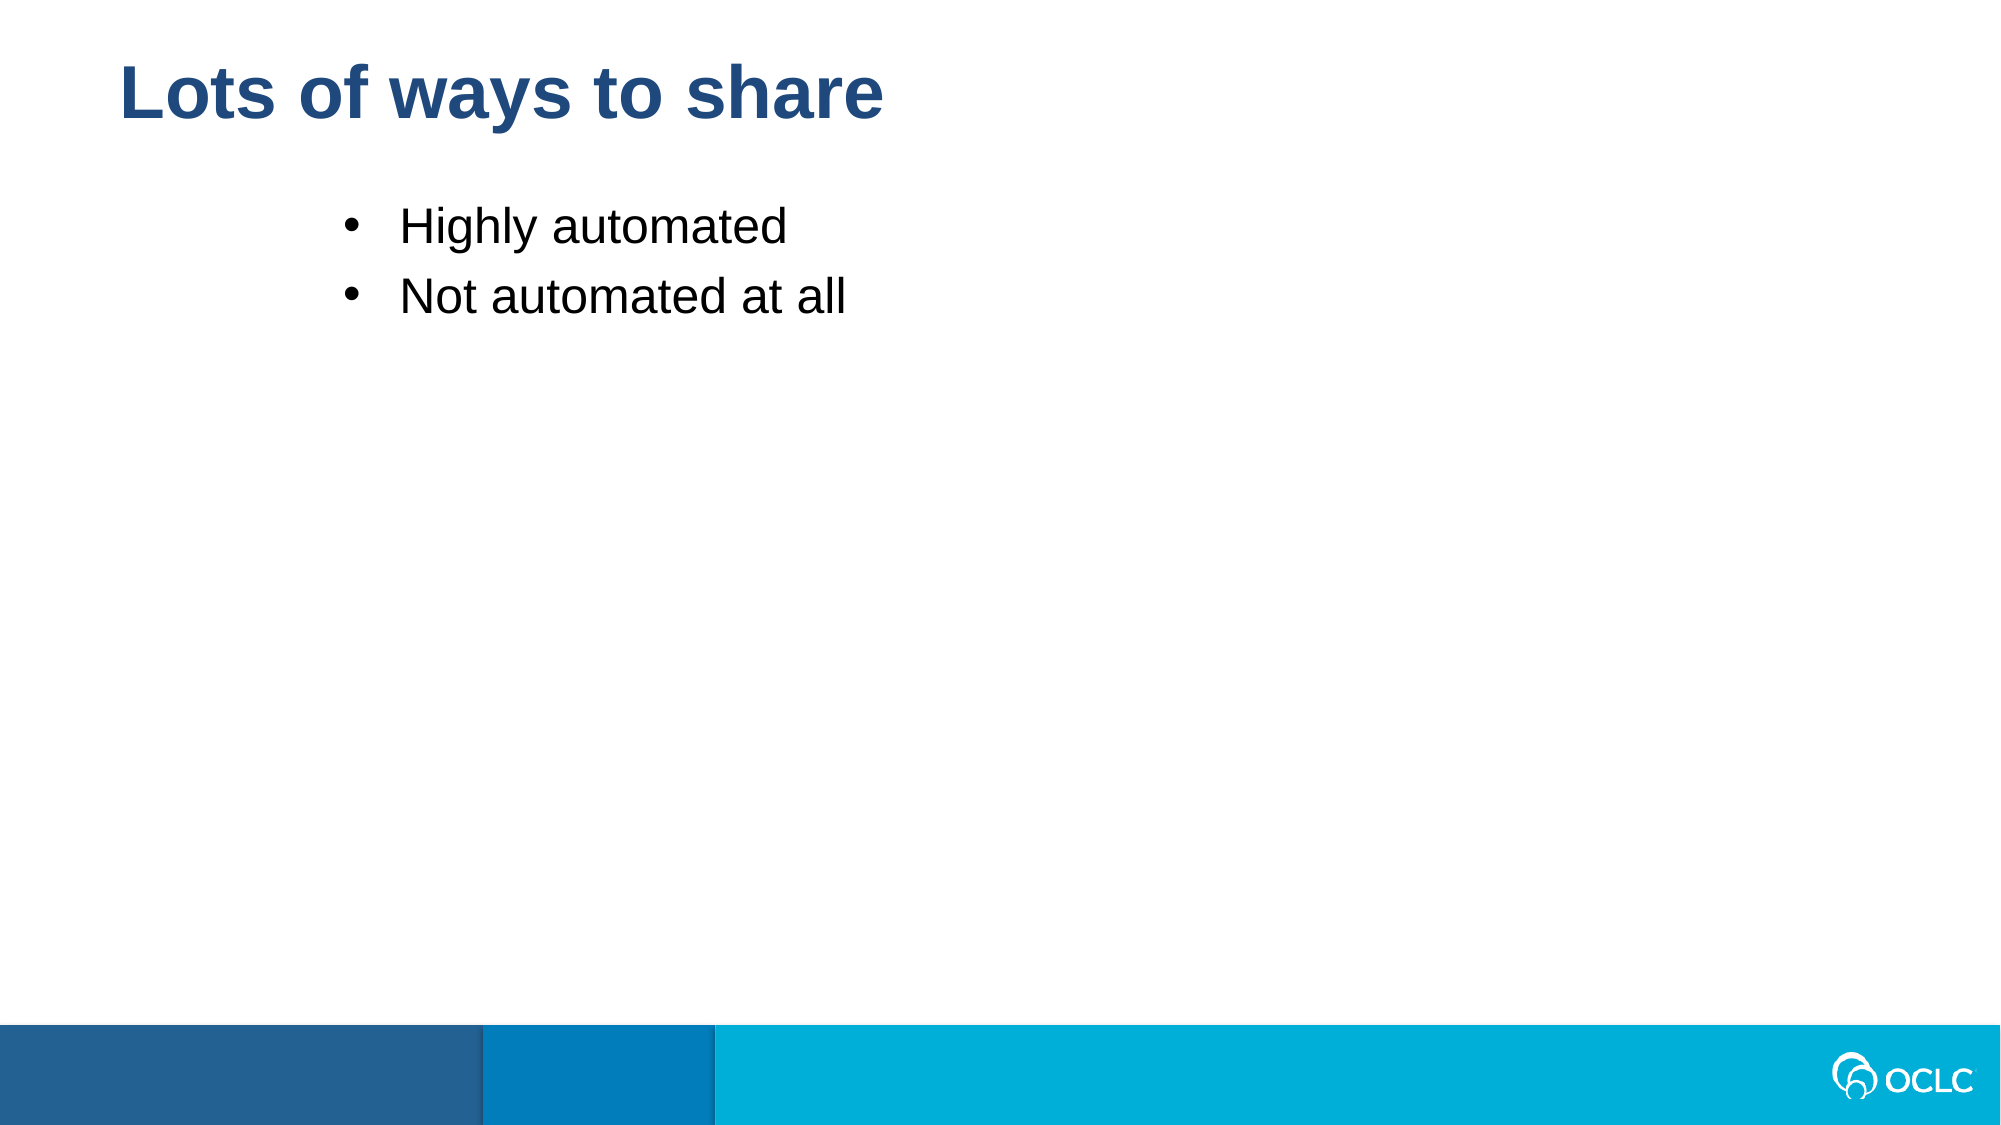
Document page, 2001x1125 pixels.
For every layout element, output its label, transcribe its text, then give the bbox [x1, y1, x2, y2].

list Lots of ways to share [104, 36, 1895, 187]
list Highly automated Not automated at all [328, 187, 1000, 365]
